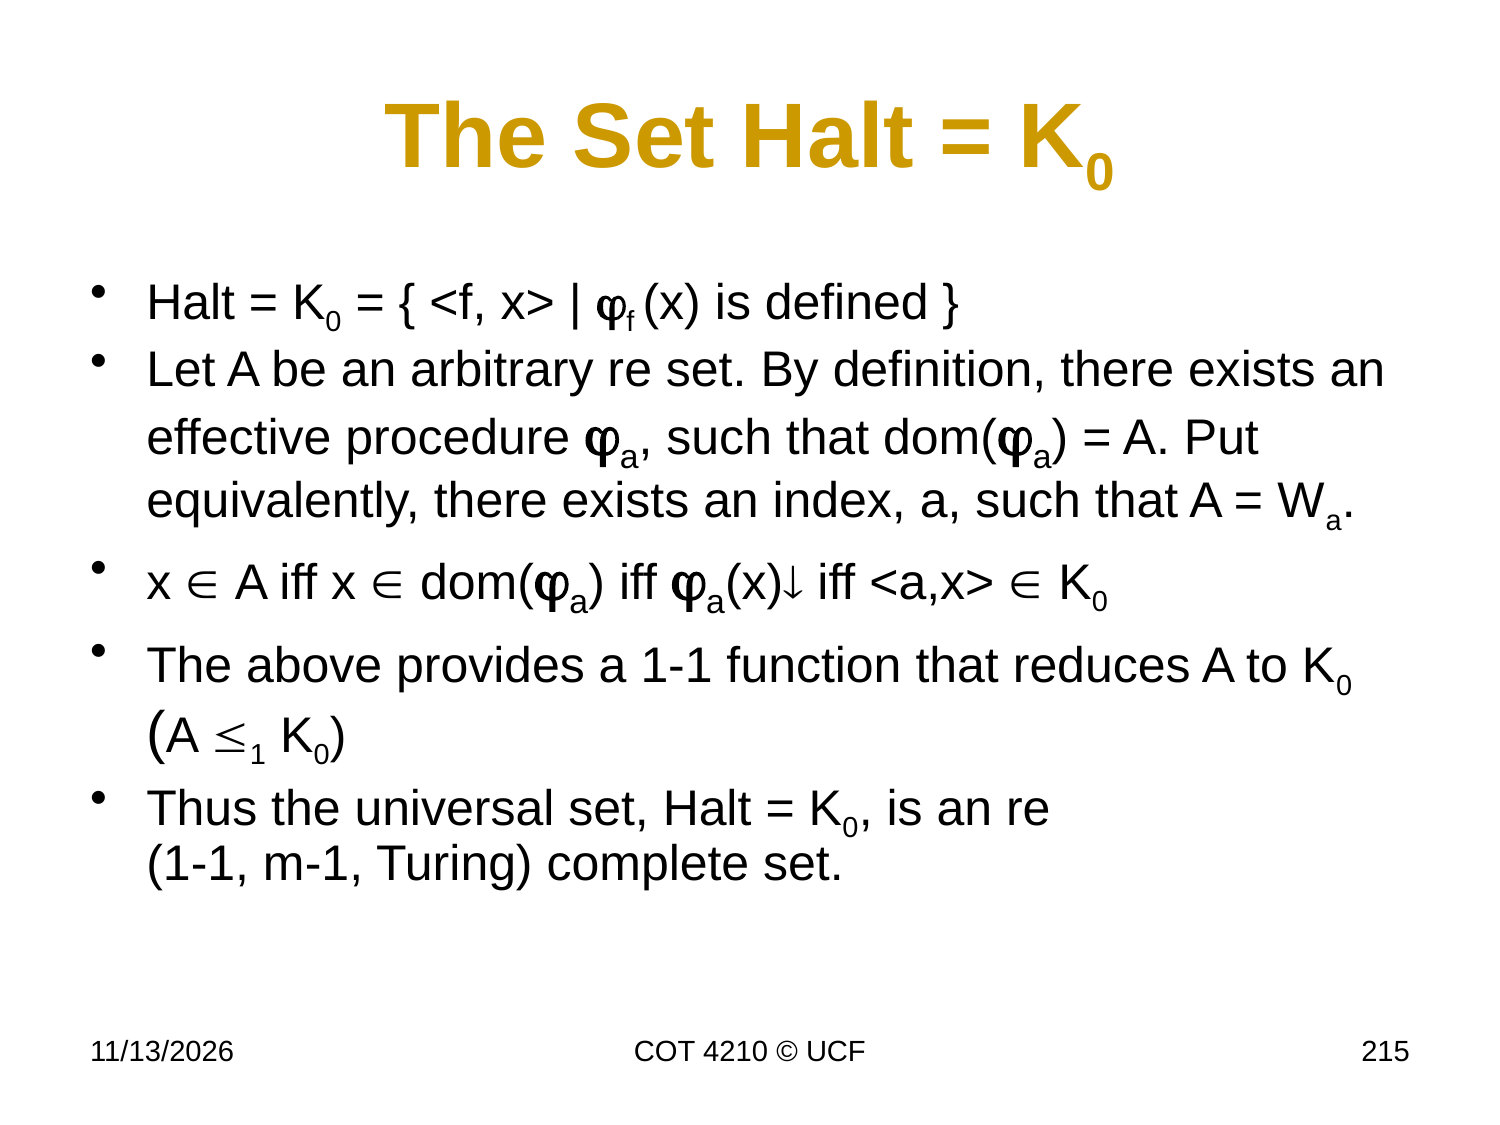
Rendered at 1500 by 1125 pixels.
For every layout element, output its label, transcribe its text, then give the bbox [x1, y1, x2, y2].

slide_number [74, 1024, 426, 1103]
list Halt = K0 = { <f, x> | f (x) is defined } Let A be an arbitrary re set. By definition, there exists an effective procedure a, such that dom(a) = A. Put equivalently, there exists an index, a, such that A = Wa. x  A iff x  dom(a) iff a(x) iff <a,x>  K0 The above provides a 1-1 function that reduces A to K0 (A 1 K0) Thus the universal set, Halt = K0, is an re (1-1, m-1, Turing) complete set. [75, 262, 1425, 1005]
footer COT 4210 © UCF [512, 1024, 988, 1103]
title The Set Halt = K0 [75, 45, 1425, 233]
slide_number 215 [1074, 1024, 1426, 1103]
